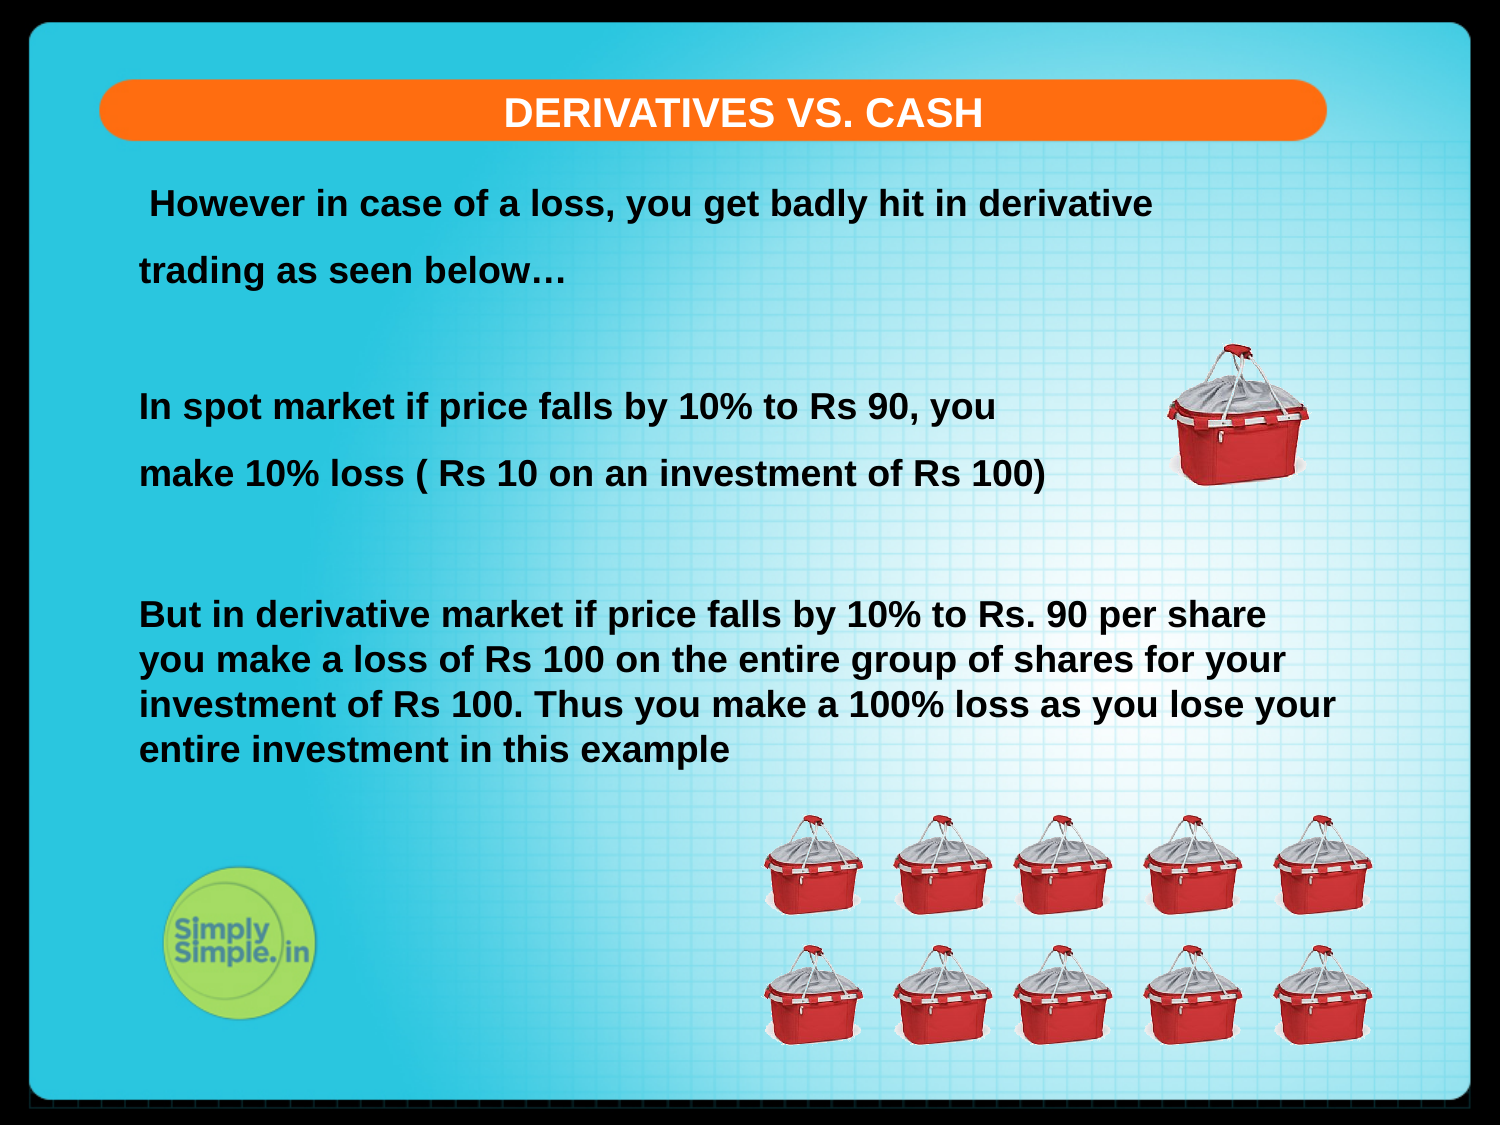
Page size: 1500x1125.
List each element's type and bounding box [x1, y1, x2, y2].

text_box [760, 811, 1377, 1049]
picture [0, 0, 1500, 1125]
